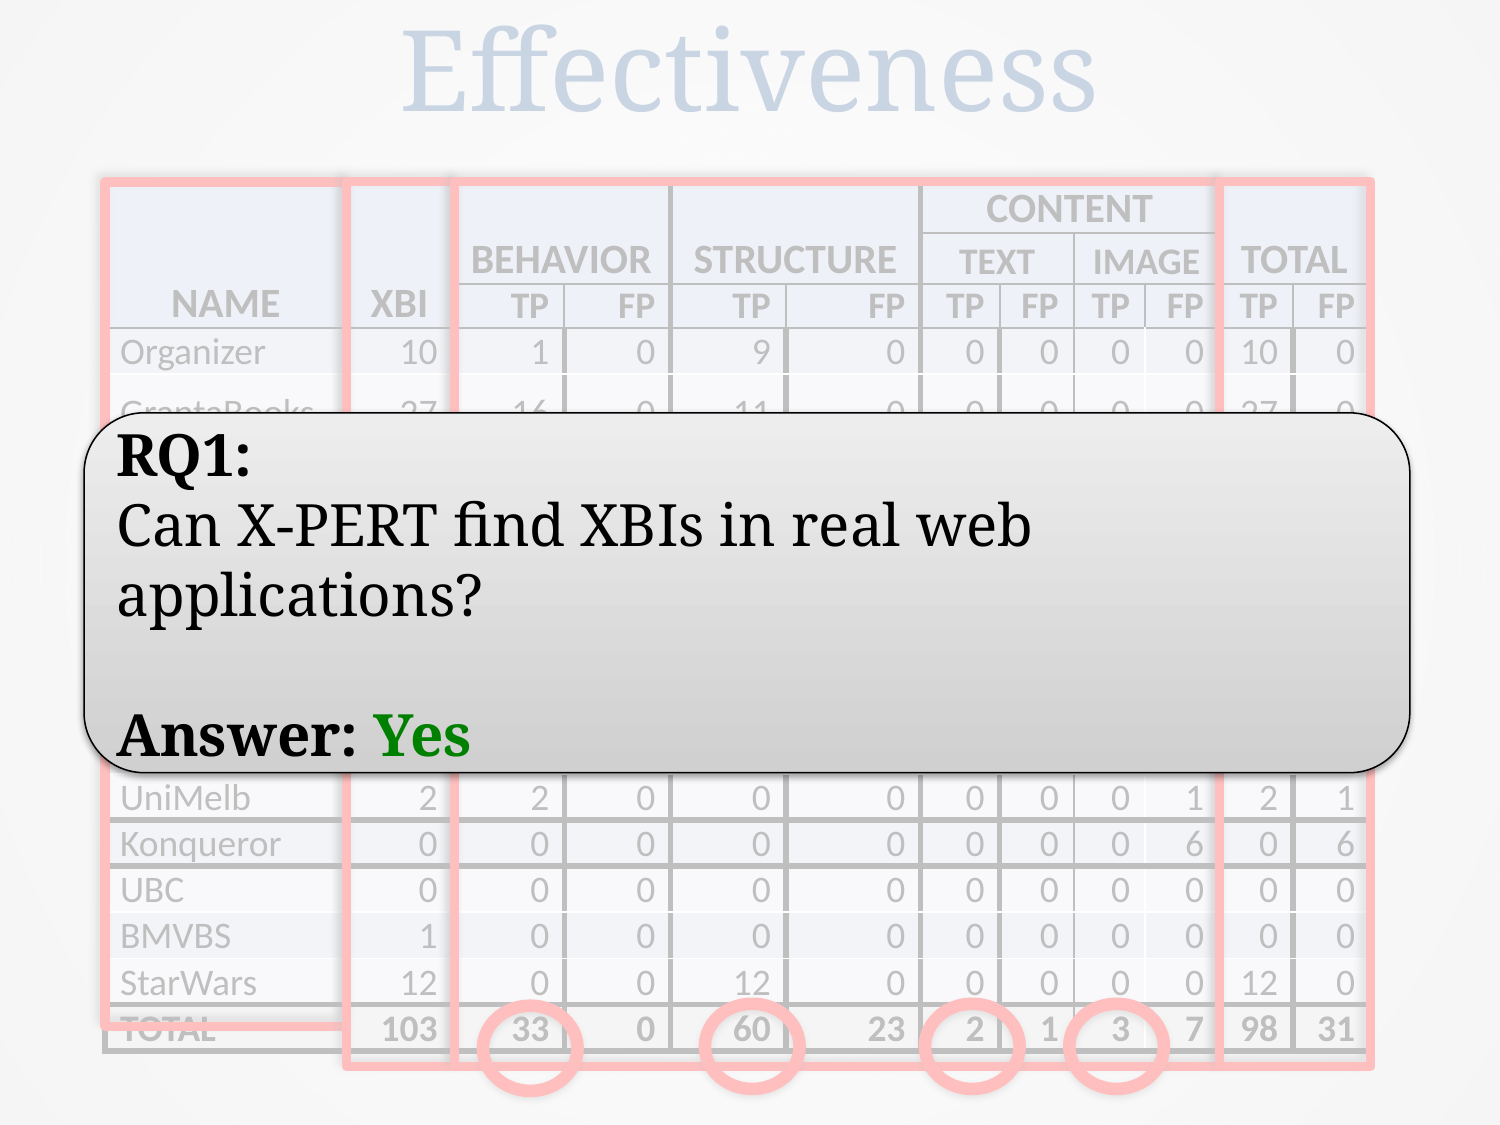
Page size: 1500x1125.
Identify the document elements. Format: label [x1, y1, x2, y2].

text_box [0, 0, 1500, 1125]
